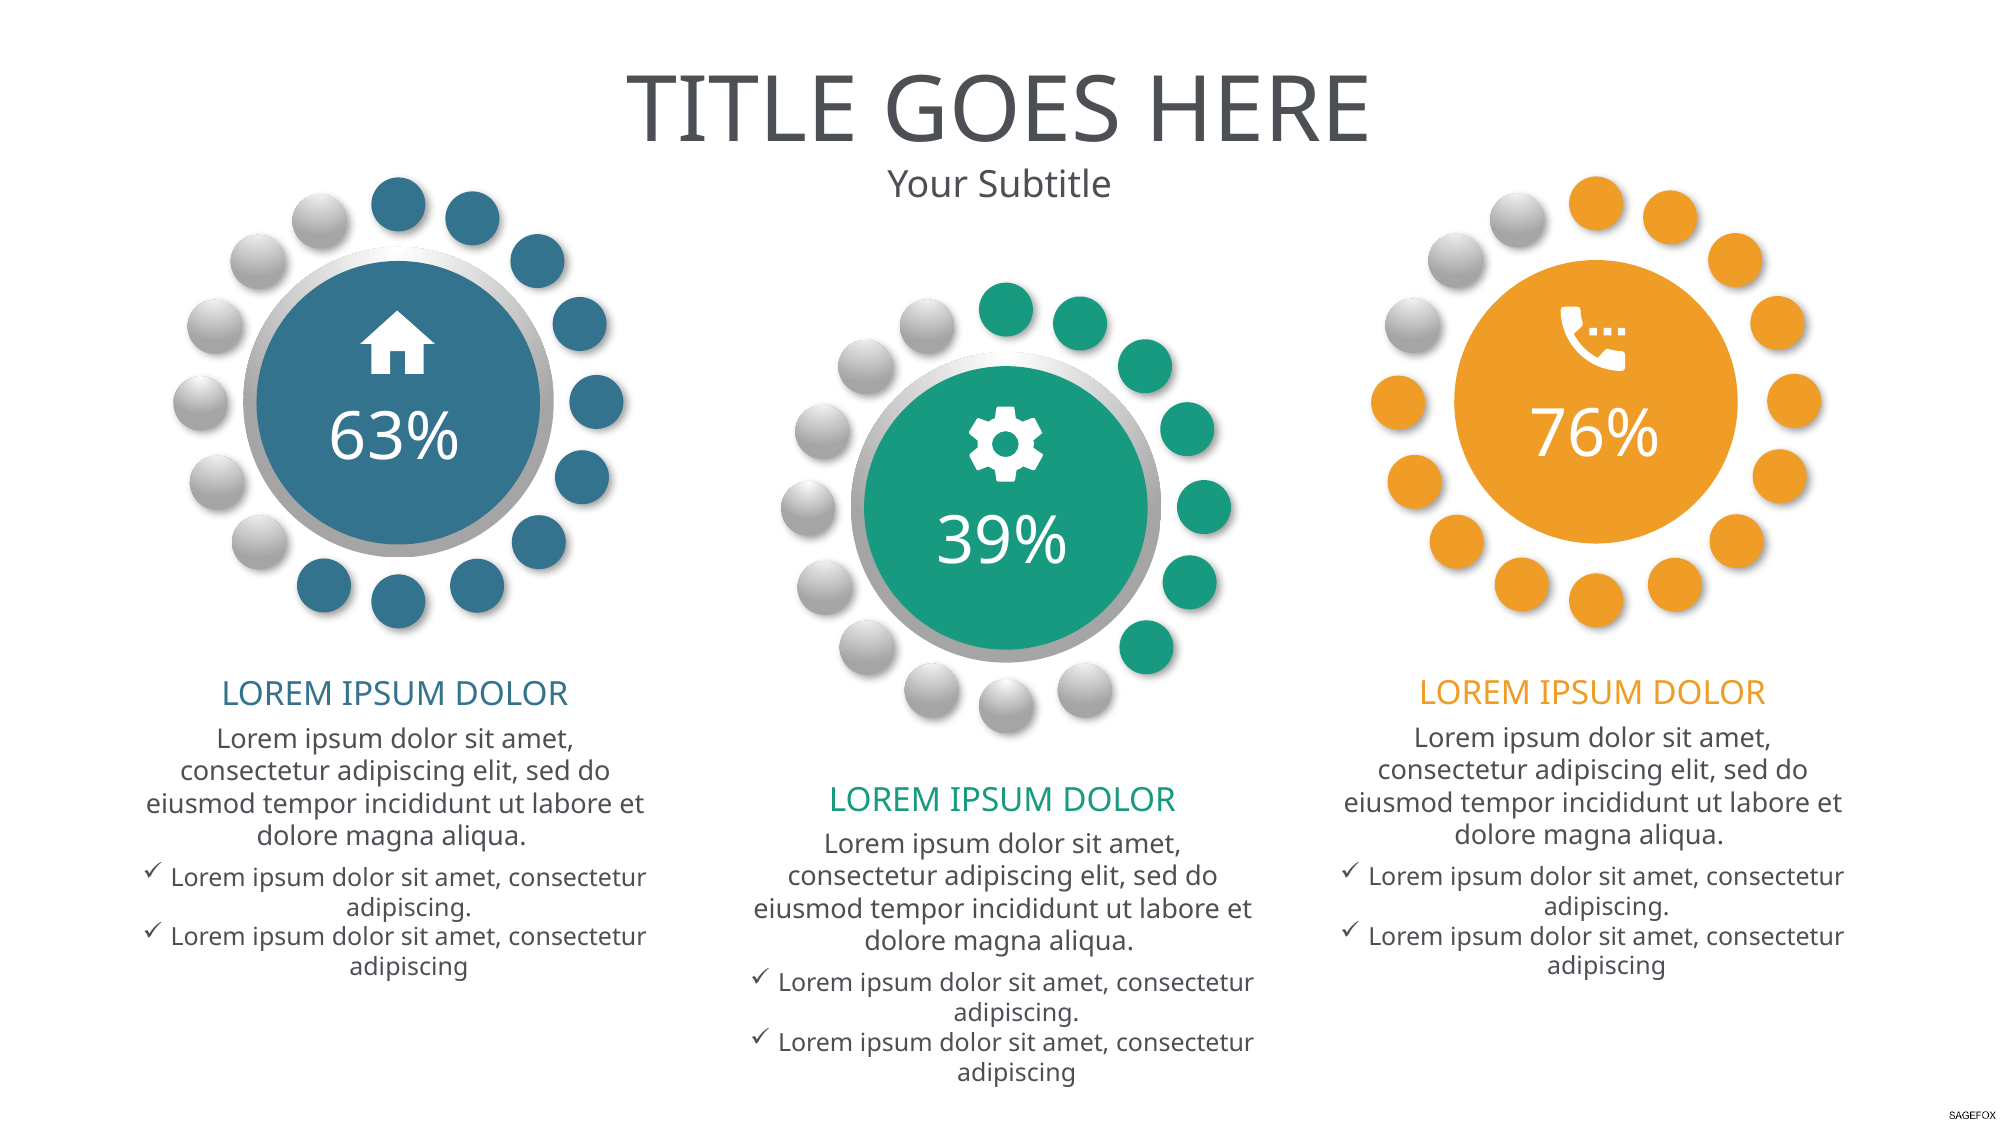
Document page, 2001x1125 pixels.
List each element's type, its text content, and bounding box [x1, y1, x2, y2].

text_box [1123, 624, 1175, 676]
text_box [568, 373, 625, 430]
text_box [554, 295, 608, 352]
text_box [1162, 554, 1218, 611]
text_box [1489, 192, 1546, 245]
text_box [230, 519, 283, 571]
text_box [1175, 479, 1233, 536]
text_box [837, 339, 889, 391]
text_box [1162, 401, 1216, 458]
text_box [1120, 338, 1174, 389]
text_box [449, 558, 506, 614]
text_box [1766, 372, 1823, 429]
text_box [794, 404, 850, 461]
text_box [172, 375, 229, 432]
text_box [796, 559, 850, 617]
text_box [295, 558, 353, 614]
text_box [370, 573, 427, 630]
text_box [780, 480, 837, 537]
text_box [370, 176, 427, 233]
text_box [977, 678, 1034, 735]
text_box [1642, 189, 1699, 245]
text_box [1493, 557, 1550, 613]
text_box [444, 190, 501, 246]
text_box LOREM IPSUM DOLOR Lorem ipsum dolor sit amet, consectetur adipiscing elit, sed do eiusmod tempor incididunt ut labore et dolore magna aliqua. Lorem ipsum dolor sit amet, consectetur adipiscing. Lorem ipsum dolor sit amet, consectetur adipiscing [1321, 664, 1864, 1018]
text_box [515, 518, 567, 571]
text_box [1056, 663, 1113, 719]
text_box [1752, 448, 1808, 505]
text_box [1711, 232, 1764, 283]
text_box [903, 663, 960, 719]
text_box [554, 449, 611, 506]
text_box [850, 352, 1162, 663]
text_box [1752, 295, 1806, 352]
text_box [188, 454, 243, 511]
text_box [1386, 453, 1440, 510]
text_box [1646, 557, 1703, 613]
text_box [1052, 295, 1109, 352]
text_box [186, 298, 243, 355]
picture [1924, 1102, 2000, 1123]
text_box [1370, 374, 1427, 431]
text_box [1440, 245, 1752, 557]
text_box [838, 625, 891, 676]
text_box [229, 233, 281, 286]
text_box [1427, 232, 1479, 285]
text_box LOREM IPSUM DOLOR Lorem ipsum dolor sit amet, consectetur adipiscing elit, sed do eiusmod tempor incididunt ut labore et dolore magna aliqua. Lorem ipsum dolor sit amet, consectetur adipiscing. Lorem ipsum dolor sit amet, consectetur adipiscing [731, 770, 1274, 1124]
text_box [513, 233, 566, 284]
text_box LOREM IPSUM DOLOR Lorem ipsum dolor sit amet, consectetur adipiscing elit, sed do eiusmod tempor incididunt ut labore et dolore magna aliqua. Lorem ipsum dolor sit amet, consectetur adipiscing. Lorem ipsum dolor sit amet, consectetur adipiscing [124, 665, 666, 1019]
text_box [291, 193, 348, 246]
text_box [243, 246, 554, 558]
text_box [898, 298, 956, 352]
text_box [1384, 297, 1440, 354]
text_box [1568, 175, 1625, 232]
text_box TITLE GOES HERE Your Subtitle [548, 42, 1452, 212]
text_box [1713, 517, 1765, 570]
text_box [1428, 519, 1481, 570]
text_box [1568, 572, 1625, 629]
text_box [977, 281, 1034, 338]
